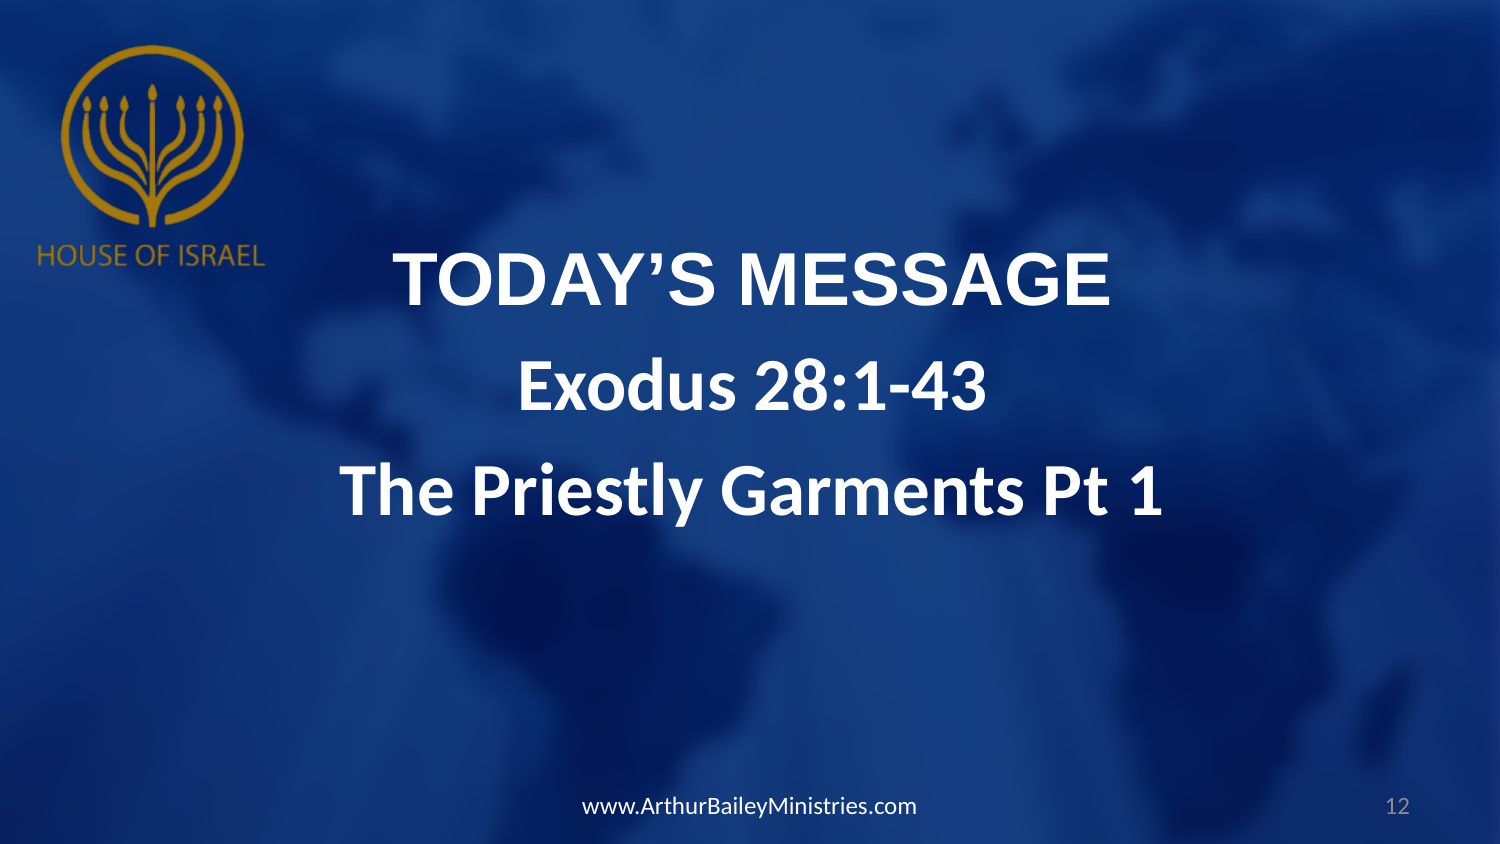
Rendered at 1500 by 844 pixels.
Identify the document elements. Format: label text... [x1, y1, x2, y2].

slide_number 12 [1074, 782, 1425, 827]
list TODAY’S MESSAGE Exodus 28:1-43 The Priestly Garments Pt 1 [151, 107, 1355, 741]
footer www.ArthurBaileyMinistries.com [512, 782, 988, 827]
picture [0, 0, 1500, 844]
